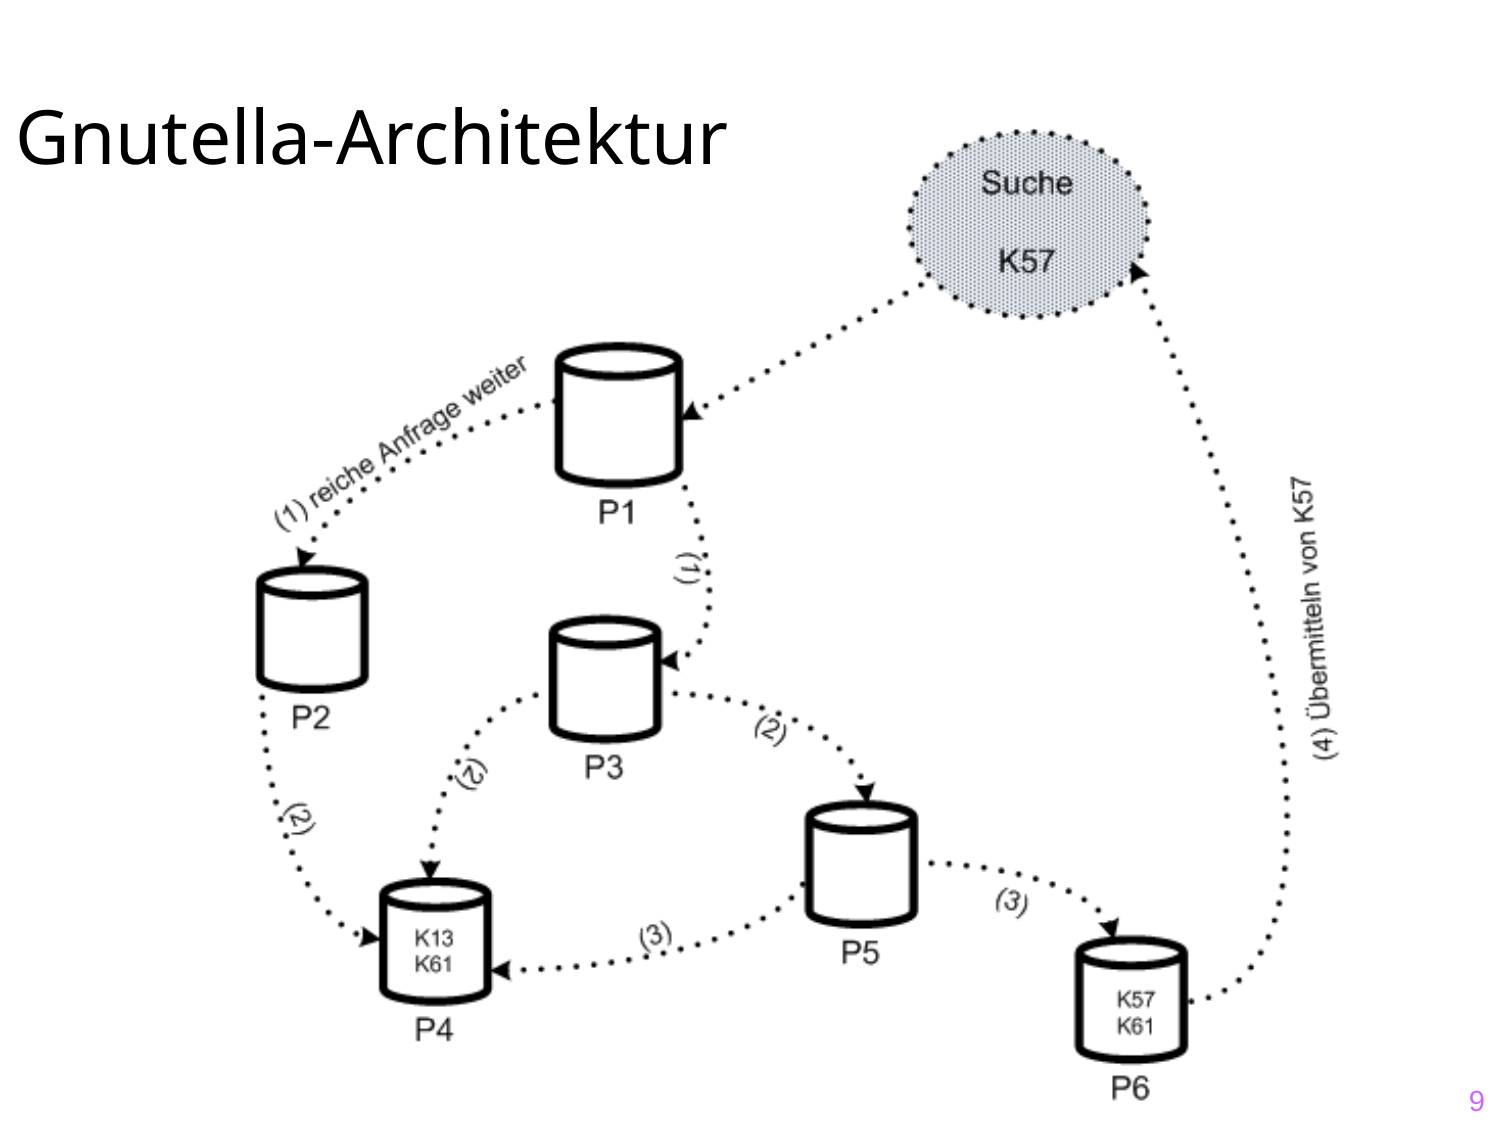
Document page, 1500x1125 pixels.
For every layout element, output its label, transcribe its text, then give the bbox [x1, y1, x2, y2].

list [255, 128, 1342, 1109]
slide_number 9 [1187, 1049, 1500, 1125]
title Gnutella-Architektur [0, 0, 1500, 188]
